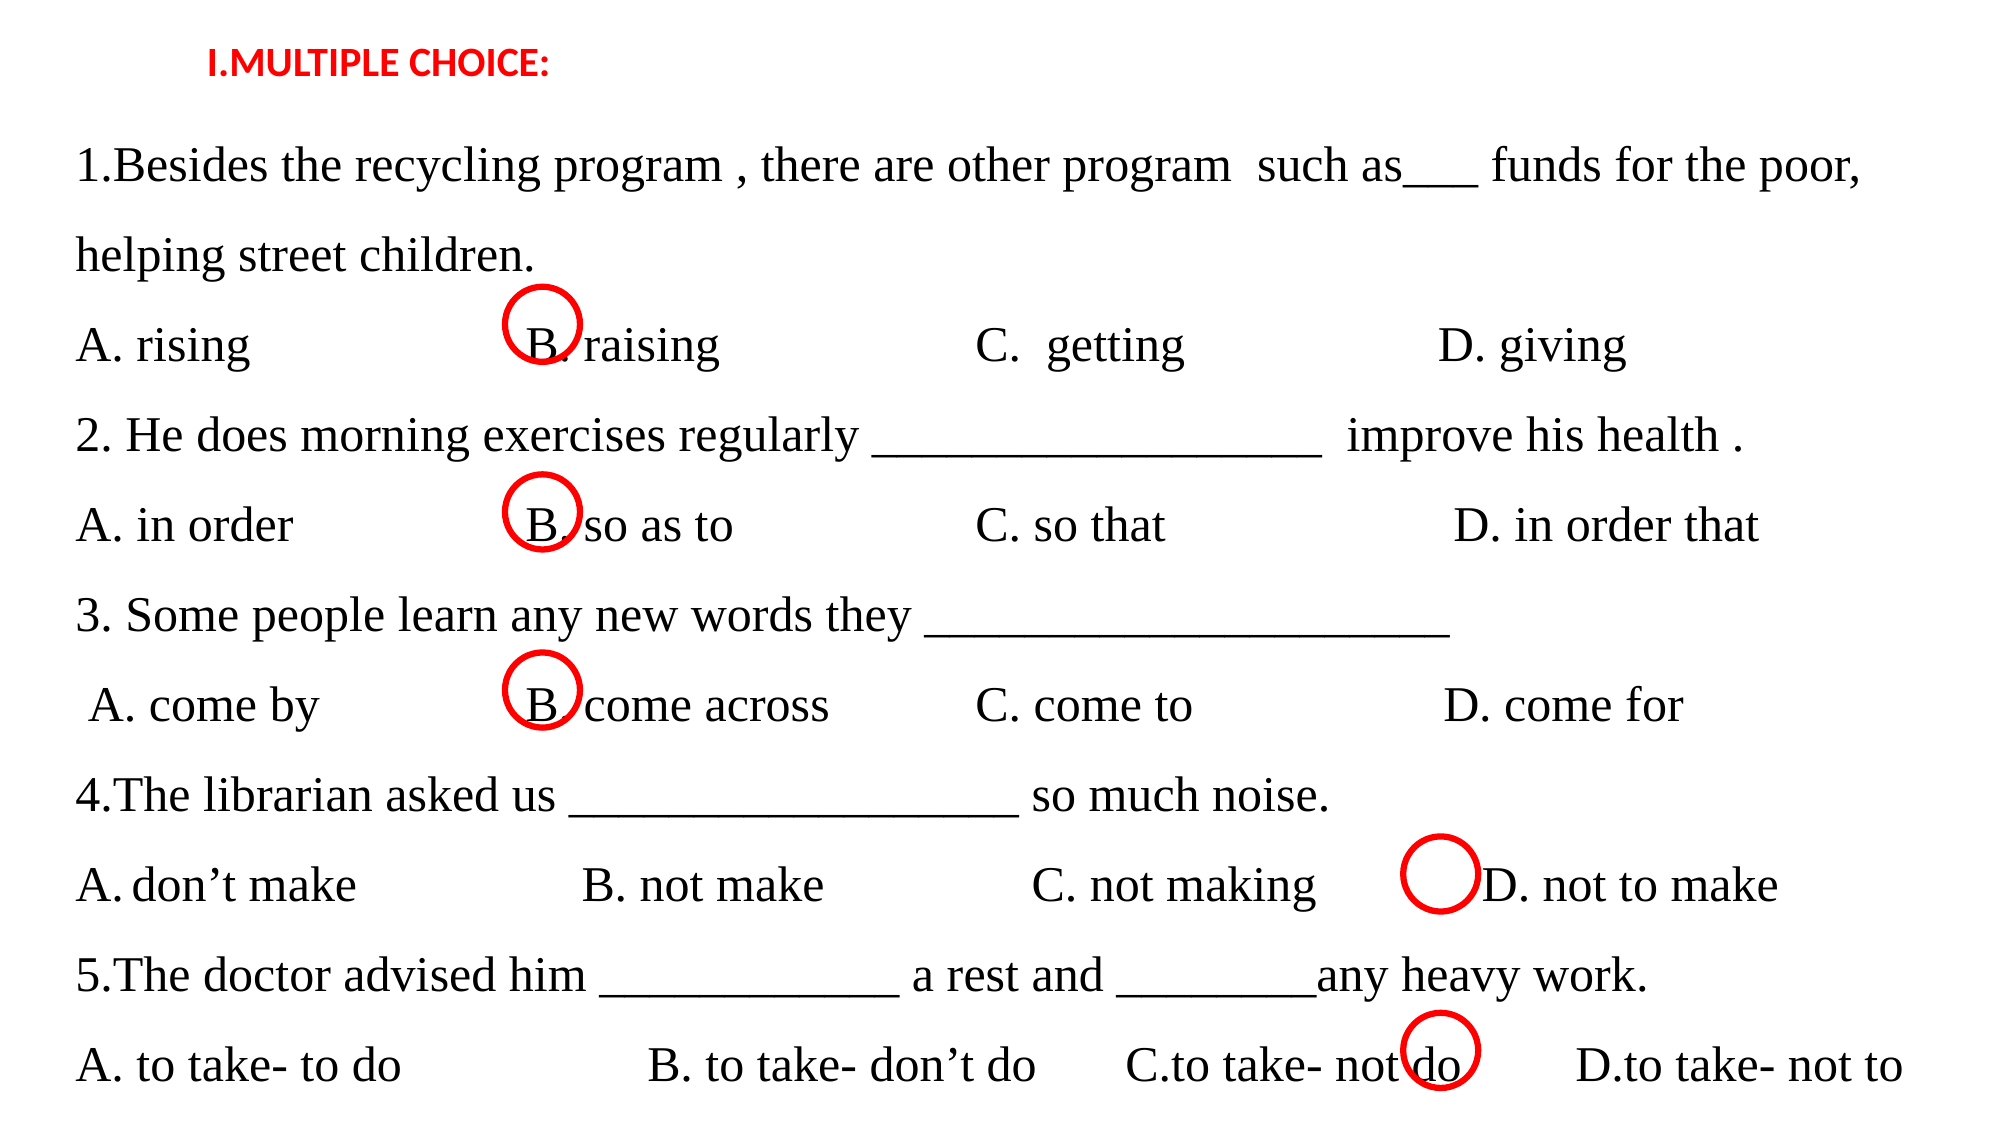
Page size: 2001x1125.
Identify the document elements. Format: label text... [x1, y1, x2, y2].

text_box [1402, 835, 1480, 913]
text_box [503, 285, 582, 363]
text_box [503, 473, 582, 551]
text_box I.MULTIPLE CHOICE: [192, 27, 943, 93]
text_box [503, 651, 582, 729]
text_box 1.Besides the recycling program , there are other program such as___ funds for the poor, helping street children. A. rising B. raising C. getting D. giving 2. He does morning exercises regularly __________________ improve his health . A. in order B. so as to C. so that D. in order that 3. Some people learn any new words they _____________________ A. come by B. come across C. come to D. come for 4.The librarian asked us __________________ so much noise. don’t make B. not make C. not making D. not to make 5.The doctor advised him ____________ a rest and ________any heavy work. A. to take- to do B. to take- don’t do C.to take- not do D.to take- not to do [60, 94, 1981, 1125]
text_box [1402, 1011, 1480, 1090]
